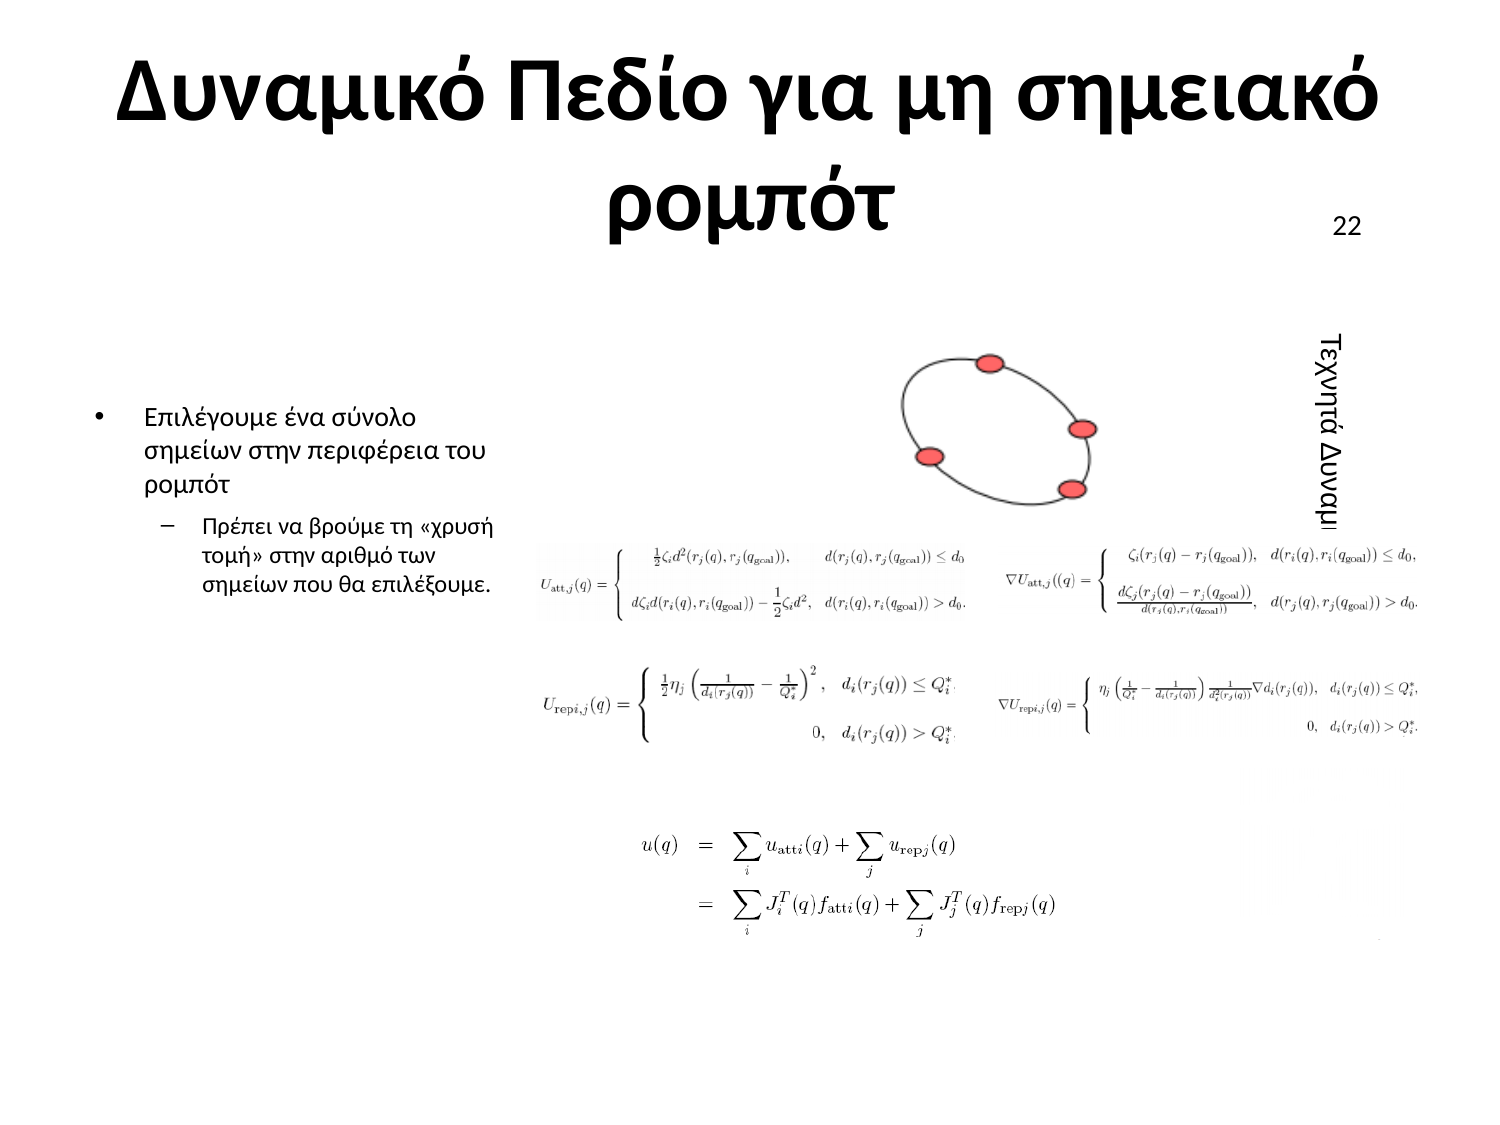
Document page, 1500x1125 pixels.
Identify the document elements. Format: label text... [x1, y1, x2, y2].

picture [884, 347, 1107, 526]
picture [519, 529, 1433, 970]
slide_number 22 [1273, 176, 1377, 272]
footer Τεχνητά Δυναμικά Πεδία [1320, 318, 1358, 527]
list Επιλέγουμε ένα σύνολο σημείων στην περιφέρεια του ρομπότ Πρέπει να βρούμε τη «χρυσή τομή» στην αριθμό των σημείων που θα επιλέξουμε. [79, 390, 518, 637]
title Δυναμικό Πεδίο για μη σημειακό ρομπότ [74, 44, 1426, 233]
